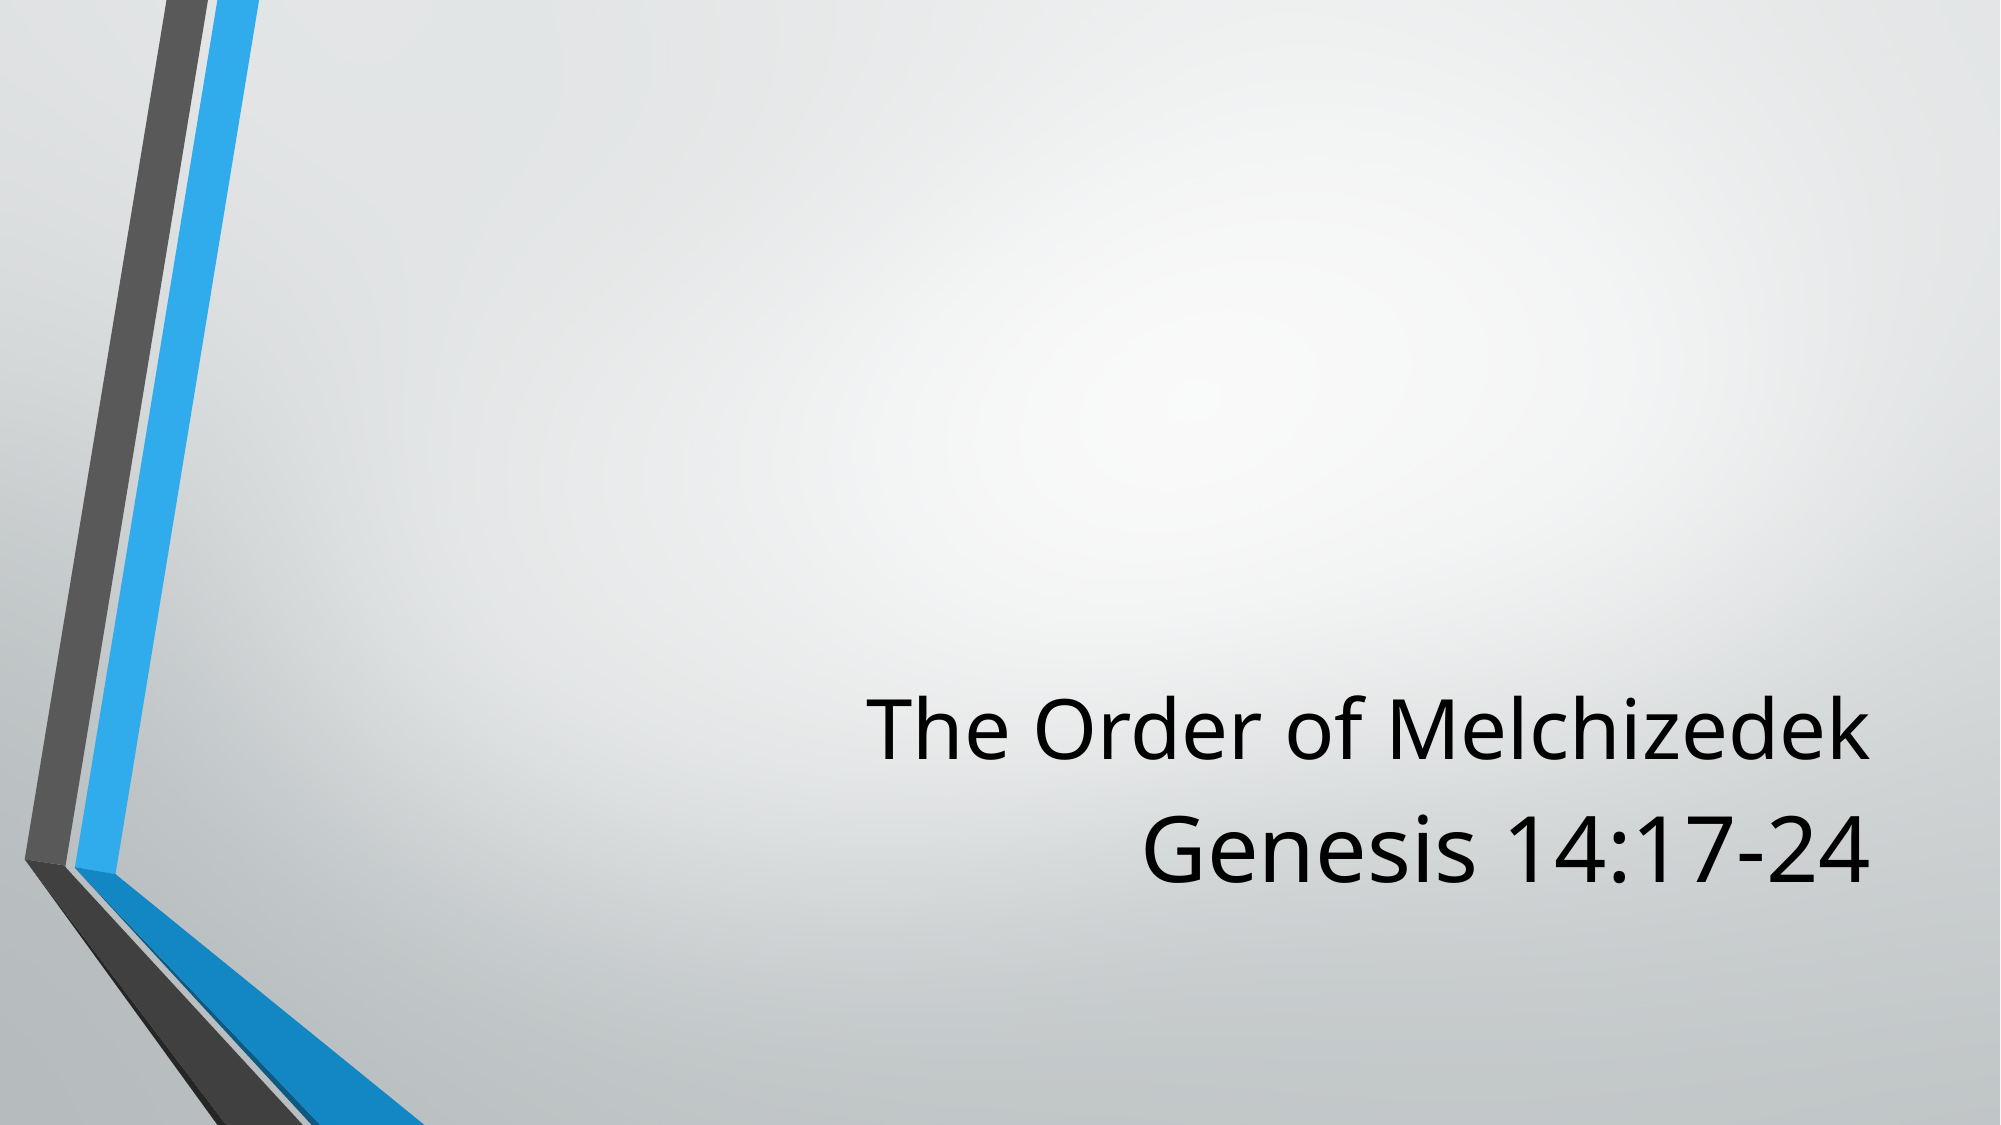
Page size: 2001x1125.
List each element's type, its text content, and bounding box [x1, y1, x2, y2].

list Genesis 14:17-24 [421, 783, 1887, 925]
title The Order of Melchizedek [421, 437, 1887, 783]
